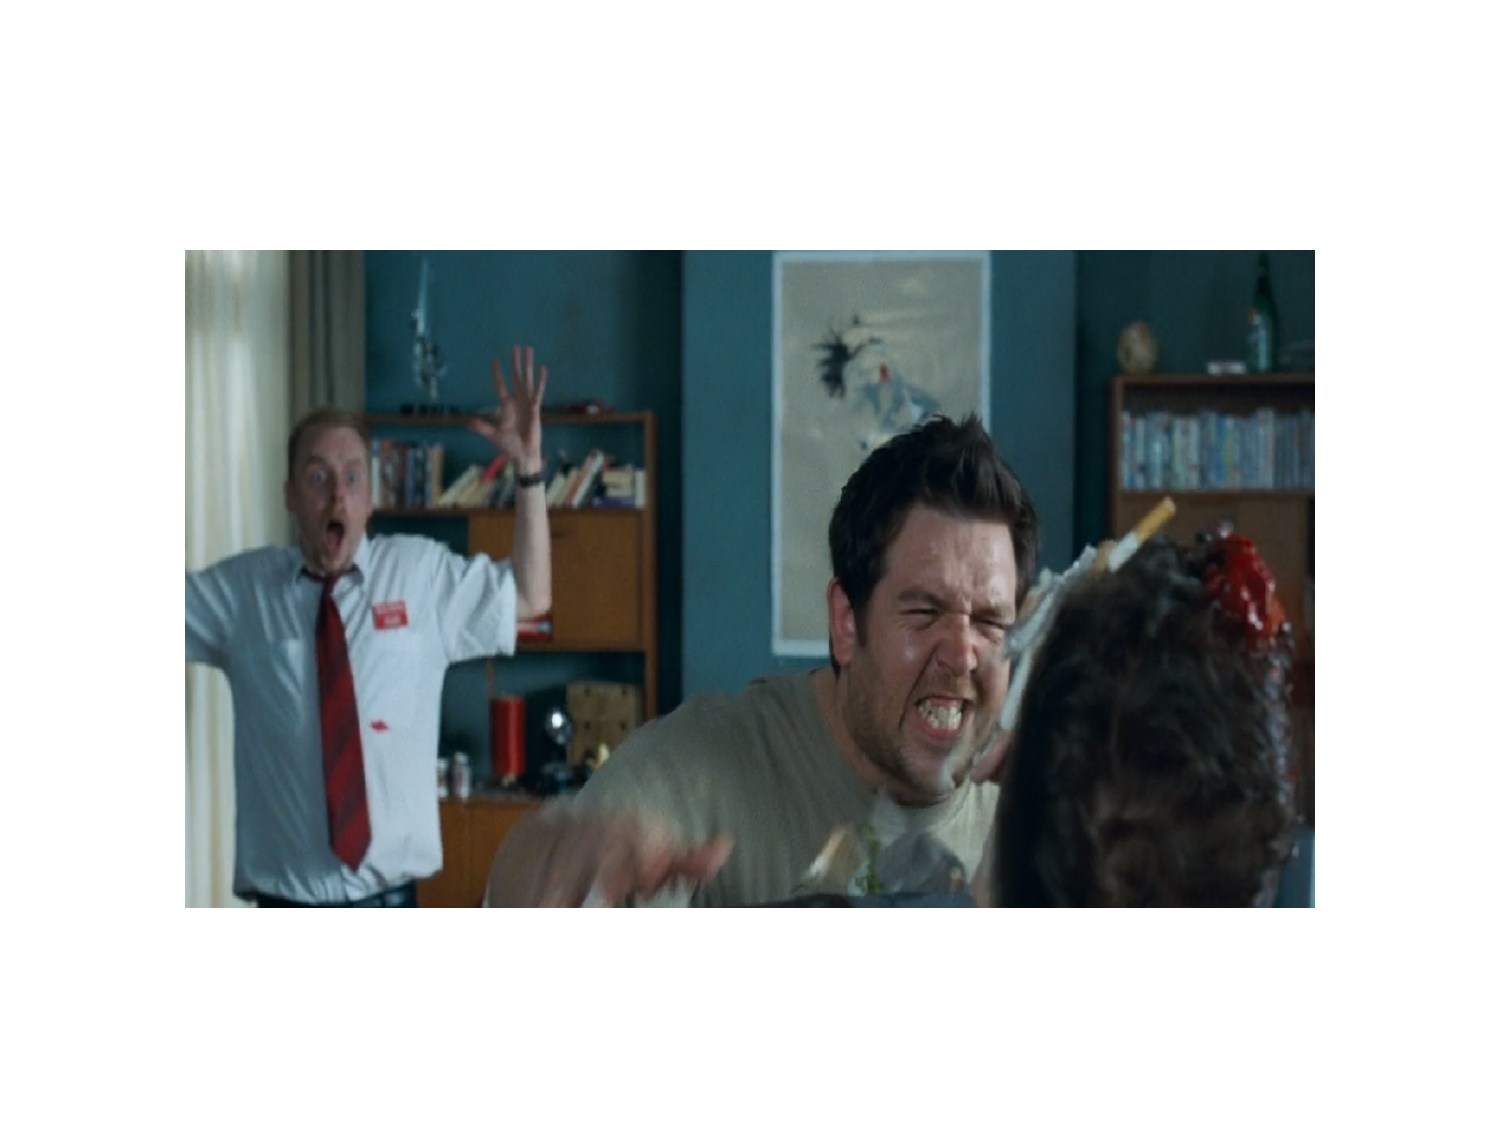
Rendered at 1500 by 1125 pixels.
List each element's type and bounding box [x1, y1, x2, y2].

picture [184, 250, 1316, 908]
